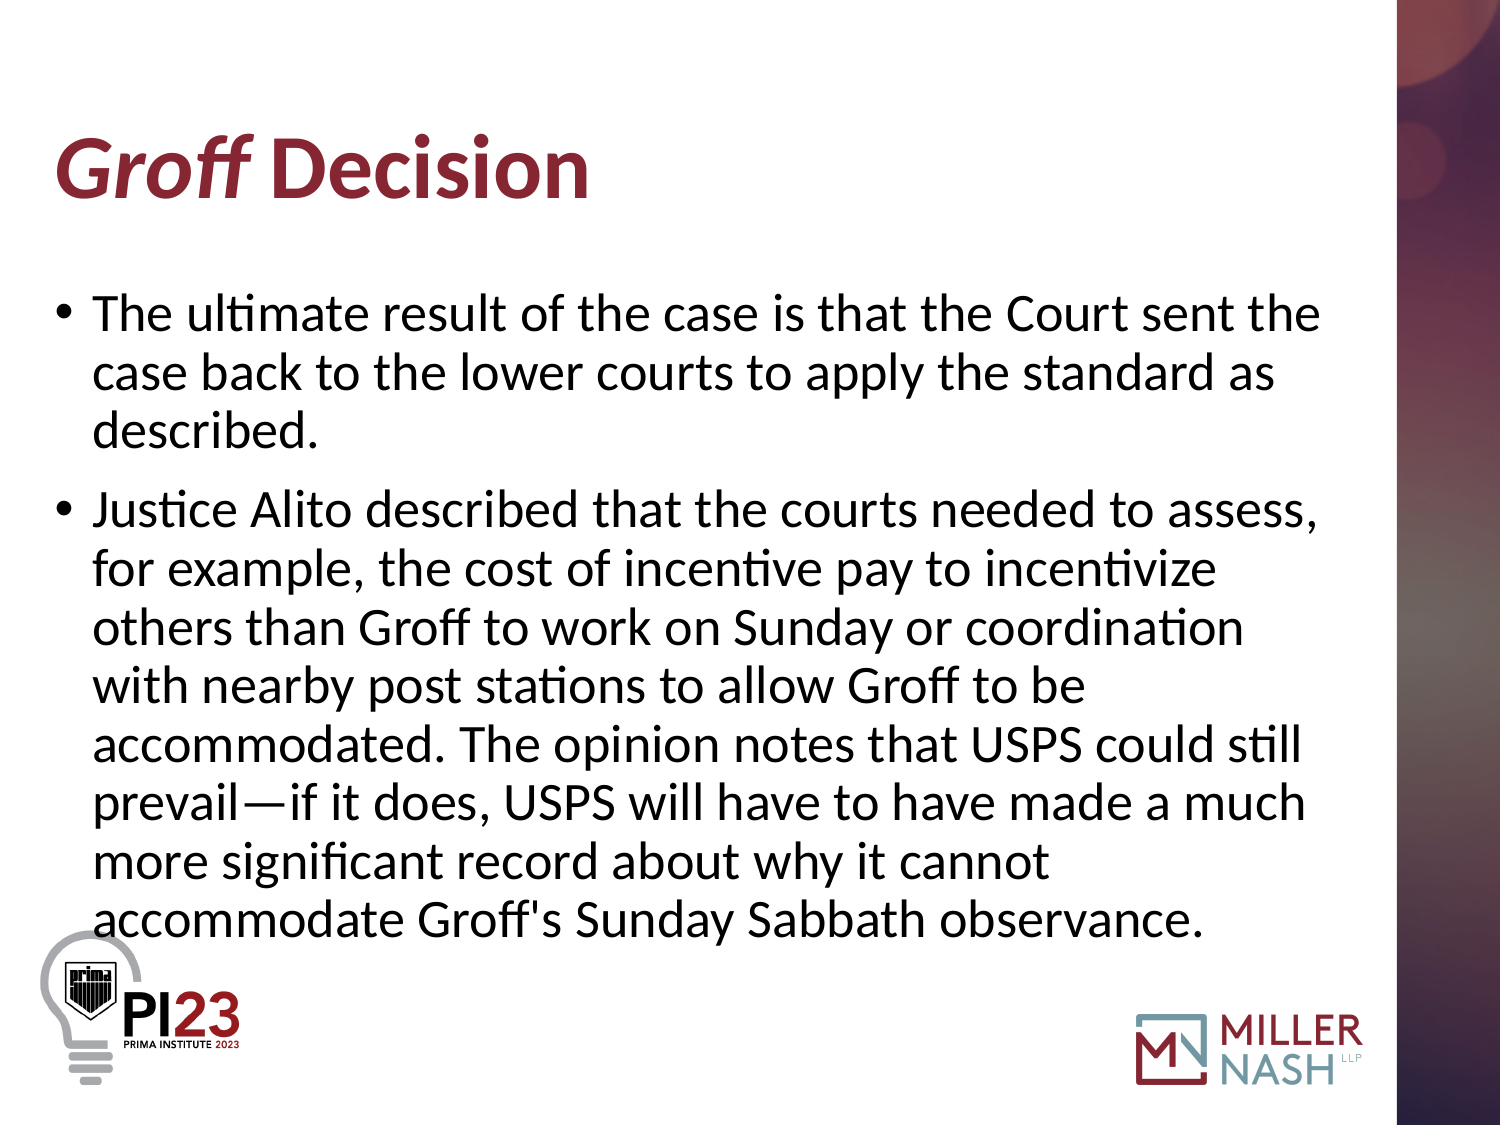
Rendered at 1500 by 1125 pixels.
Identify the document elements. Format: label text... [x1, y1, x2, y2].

title Groff Decision [39, 59, 1397, 278]
picture [0, 0, 1500, 1125]
list The ultimate result of the case is that the Court sent the case back to the lower courts to apply the standard as described. Justice Alito described that the courts needed to assess, for example, the cost of incentive pay to incentivize others than Groff to work on Sunday or coordination with nearby post stations to allow Groff to be accommodated. The opinion notes that USPS could still prevail—if it does, USPS will have to have made a much more significant record about why it cannot accommodate Groff's Sunday Sabbath observance. [39, 277, 1343, 1014]
